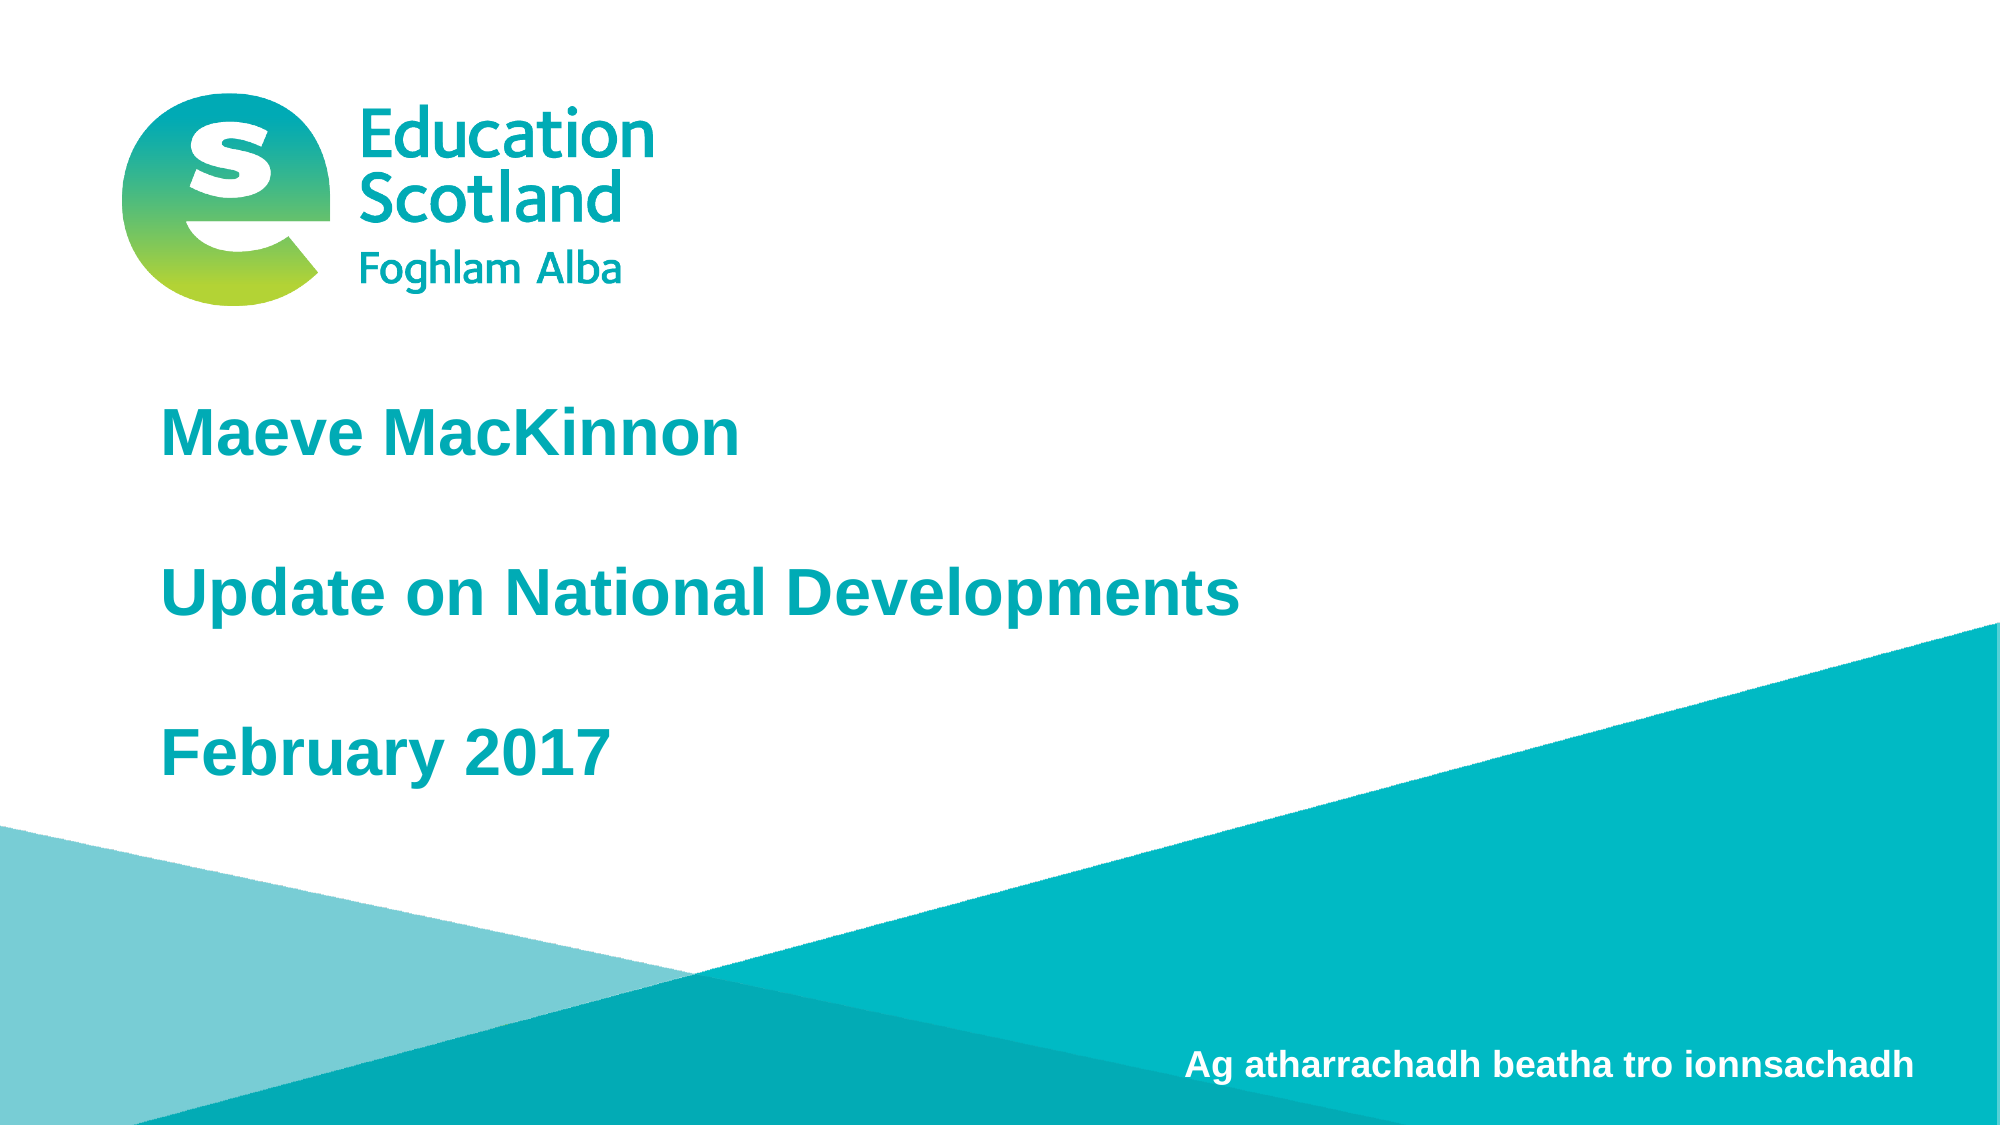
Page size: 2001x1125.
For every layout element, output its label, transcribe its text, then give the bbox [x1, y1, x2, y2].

text_box Maeve MacKinnon Update on National Developments February 2017 [146, 381, 1470, 615]
picture [107, 86, 665, 322]
picture [0, 617, 2000, 1125]
